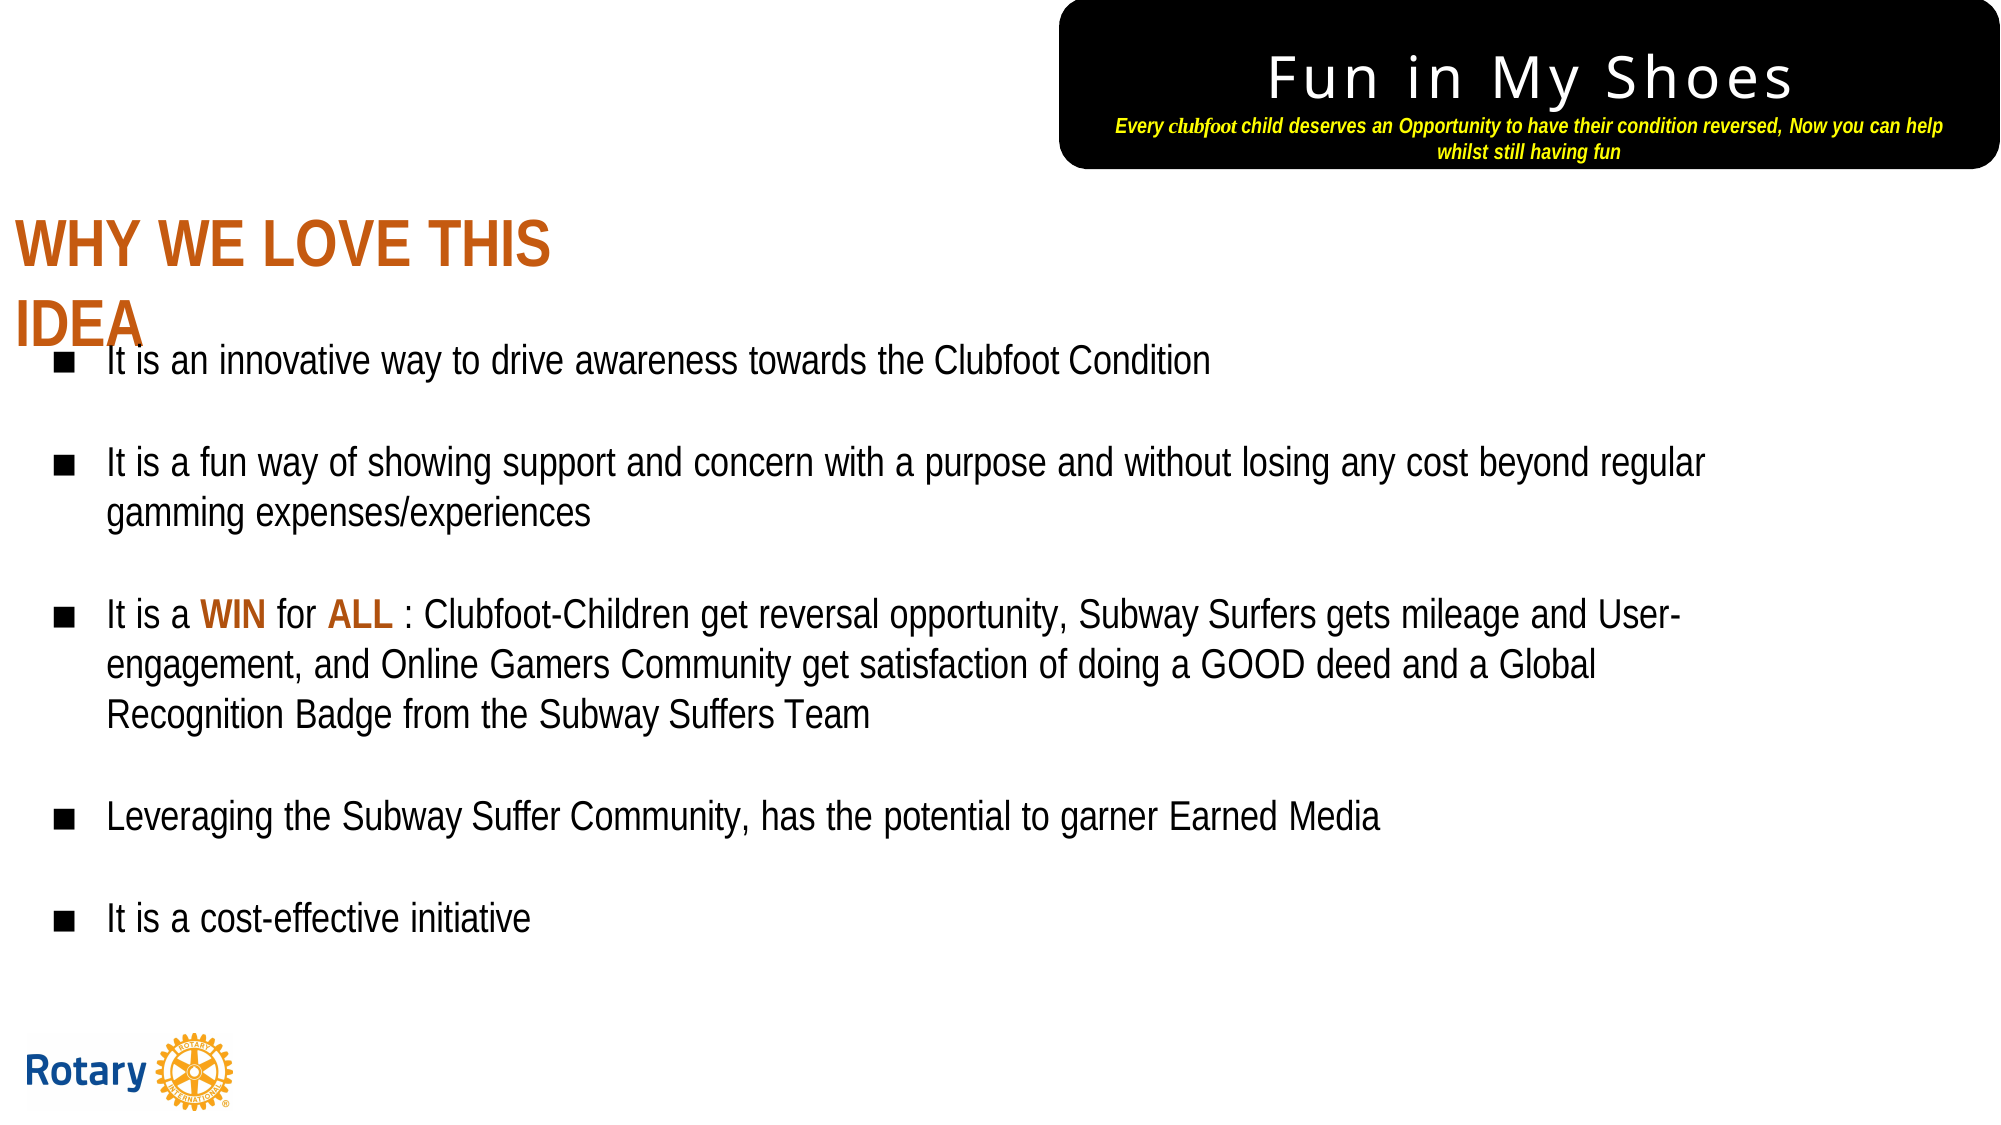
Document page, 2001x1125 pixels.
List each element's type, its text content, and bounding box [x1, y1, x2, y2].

title Fun in My Shoes Every clubfoot child deserves an Opportunity to have their condition reversed, Now you can help whilst still having fun [29, 40, 1971, 229]
text_box [1059, 0, 2000, 170]
picture [27, 1033, 233, 1111]
text_box It is an innovative way to drive awareness towards the Clubfoot Condition It is a fun way of showing support and concern with a purpose and without losing any cost beyond regular gamming expenses/experiences It is a WIN for ALL : Clubfoot-Children get reversal opportunity, Subway Surfers gets mileage and User- engagement, and Online Gamers Community get satisfaction of doing a GOOD deed and a Global Recognition Badge from the Subway Suffers Team Leveraging the Subway Suffer Community, has the potential to garner Earned Media It is a cost-effective initiative [48, 332, 1849, 942]
text_box WHY WE LOVE THIS IDEA [12, 199, 696, 360]
